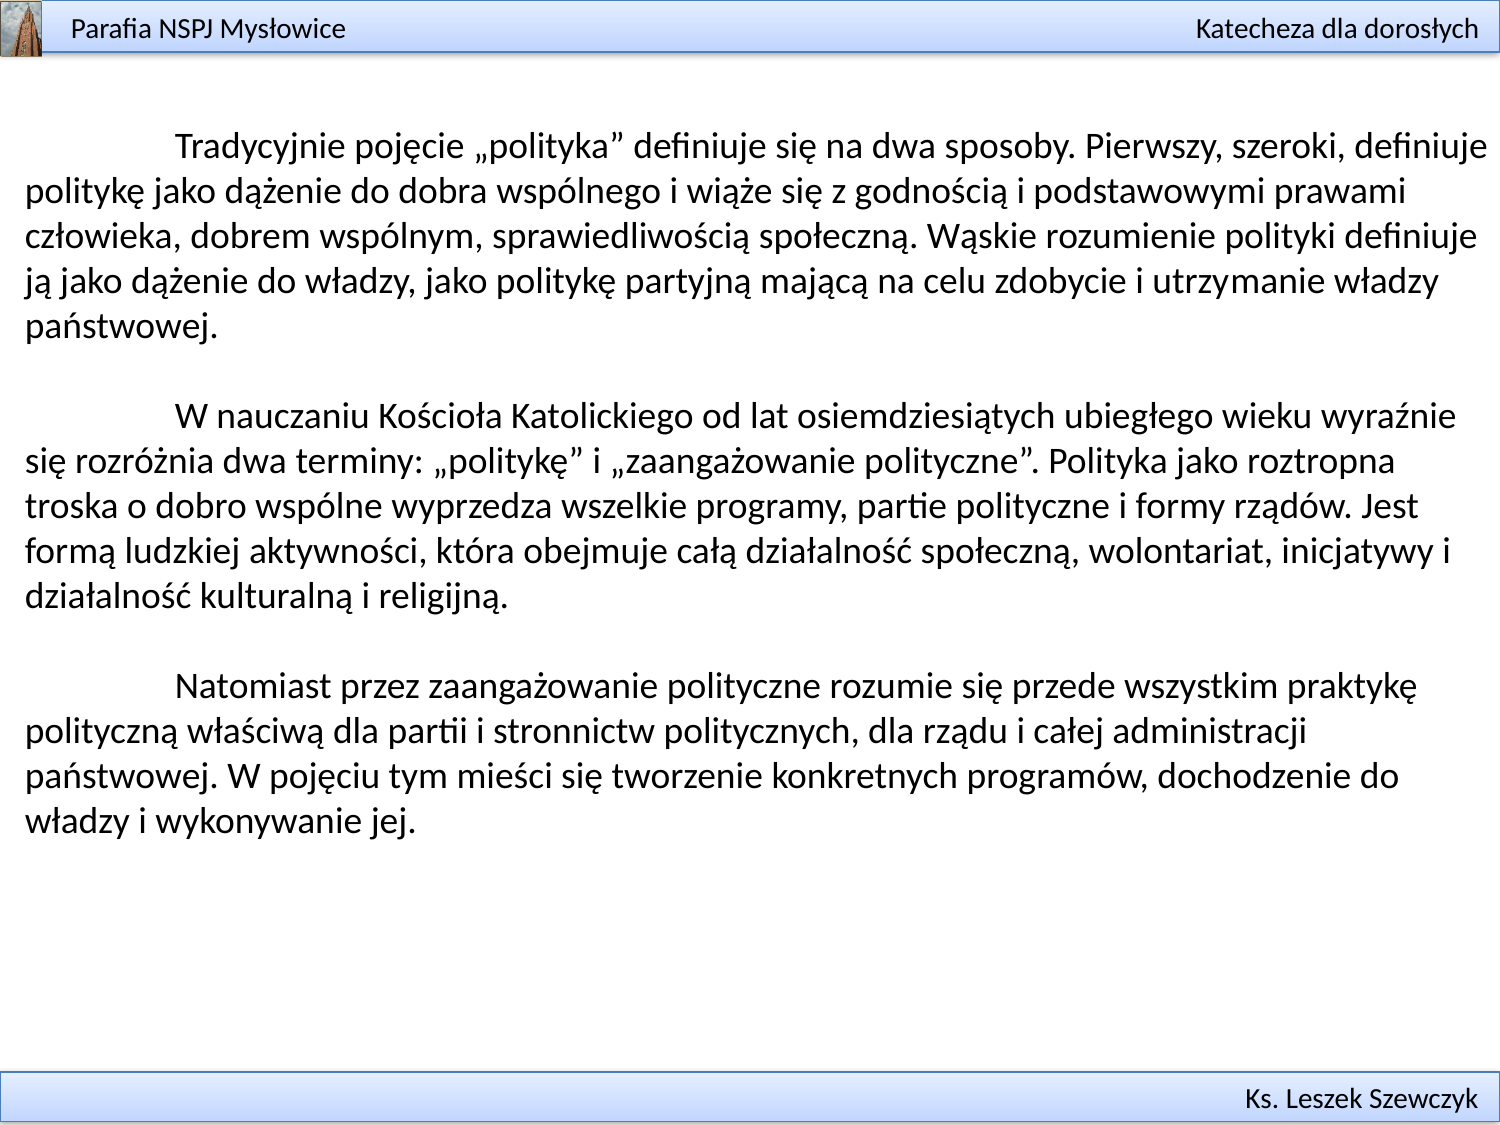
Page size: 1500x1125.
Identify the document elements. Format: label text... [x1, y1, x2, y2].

text_box Tradycyjnie pojęcie „polityka” definiuje się na dwa sposoby. Pierwszy, szeroki, definiuje politykę jako dążenie do dobra wspólnego i wiąże się z godnością i podstawowymi prawami człowieka, dobrem wspólnym, sprawiedliwością społeczną. Wąskie rozumienie polityki definiuje ją jako dążenie do władzy, jako politykę partyjną mającą na celu zdobycie i utrzy­manie władzy państwowej. W nauczaniu Kościoła Katolickiego od lat osiemdziesiątych ubiegłego wieku wyraźnie się rozróżnia dwa terminy: „politykę” i „zaangażowanie polityczne”. Polityka jako roztropna troska o dobro wspólne wyprzedza wszelkie programy, partie polityczne i formy rządów. Jest formą ludzkiej aktywności, która obejmuje całą działalność społeczną, wolontariat, inicjatywy i działalność kulturalną i religijną. Natomiast przez zaangażowanie polityczne rozumie się przede wszystkim praktykę polityczną właściwą dla partii i stronnictw politycznych, dla rządu i całej administracji państwowej. W pojęciu tym mieści się tworzenie konkretnych programów, dochodzenie do władzy i wykonywanie jej. [10, 113, 1500, 849]
text_box Ks. Leszek Szewczyk [0, 1071, 1500, 1122]
picture [0, 0, 42, 57]
text_box Parafia NSPJ Mysłowice Katecheza dla dorosłych [43, 0, 1500, 53]
